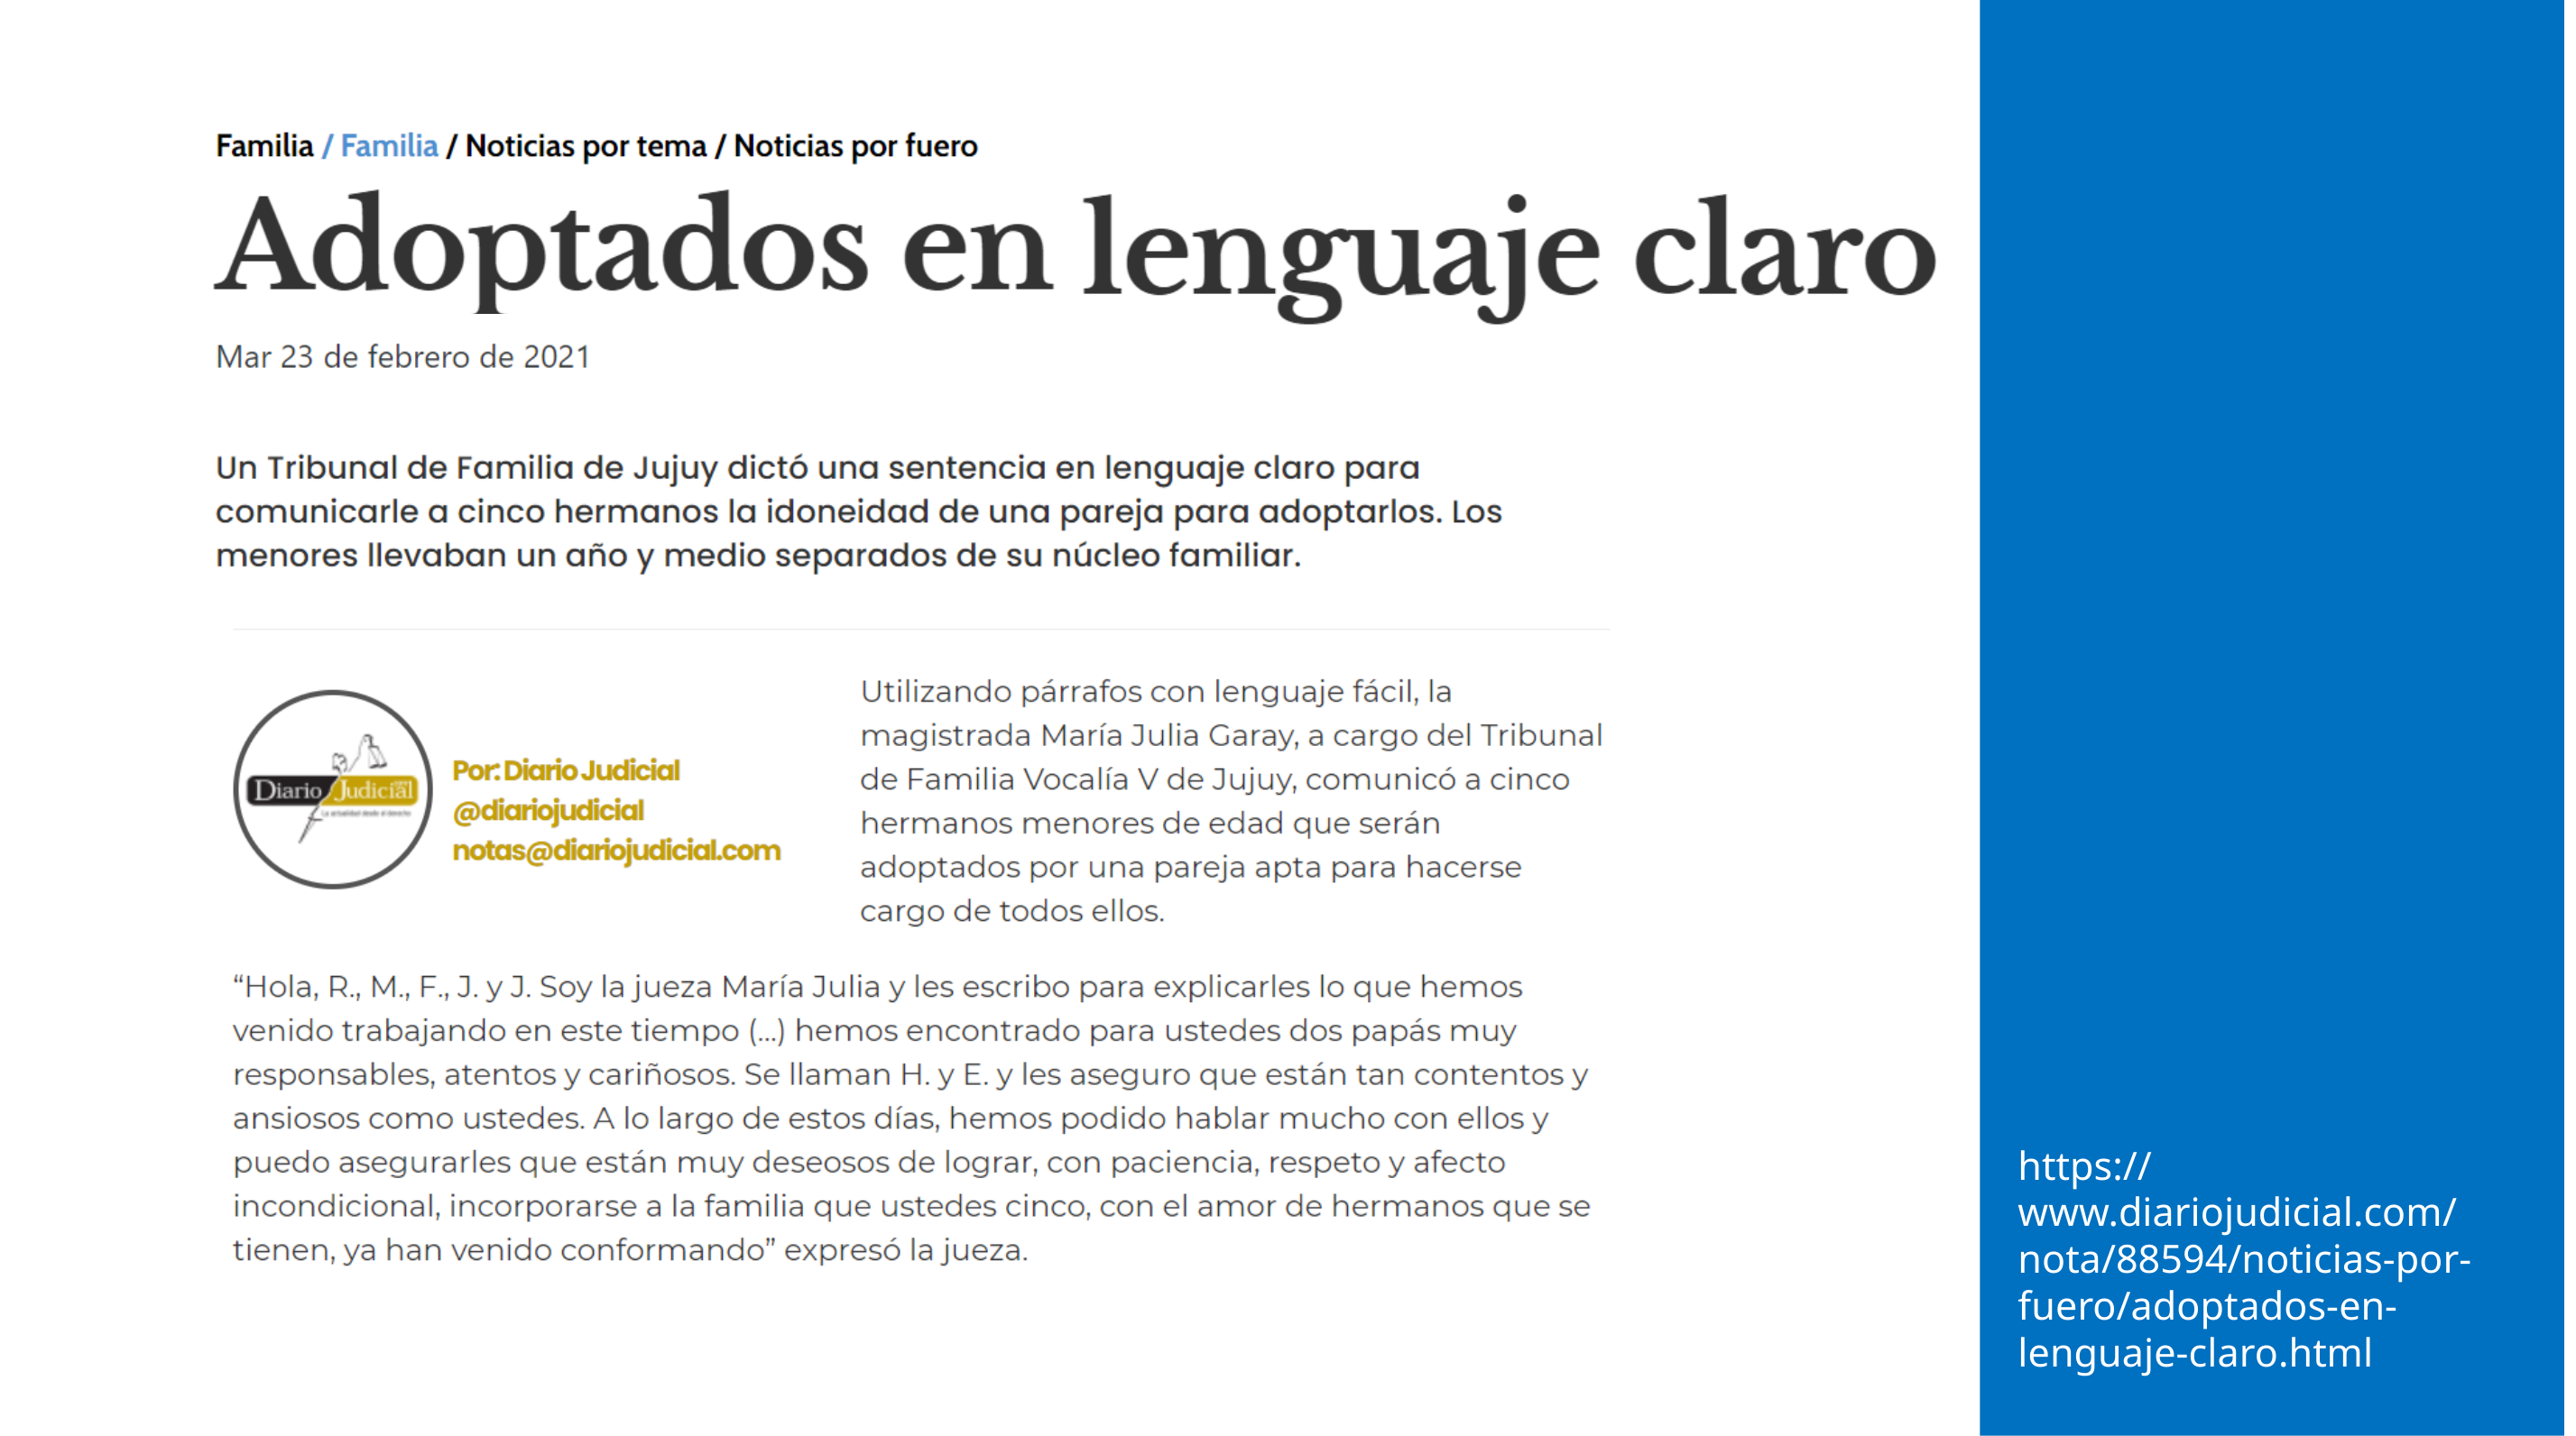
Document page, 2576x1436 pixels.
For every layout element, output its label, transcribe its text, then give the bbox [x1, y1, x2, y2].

picture [200, 414, 1644, 594]
picture [200, 100, 2511, 391]
picture [200, 617, 1644, 1299]
text_box [1978, 0, 2566, 1436]
text_box https://www.diariojudicial.com/nota/88594/noticias-por-fuero/adoptados-en-lenguaje-claro.html [2004, 1134, 2556, 1382]
